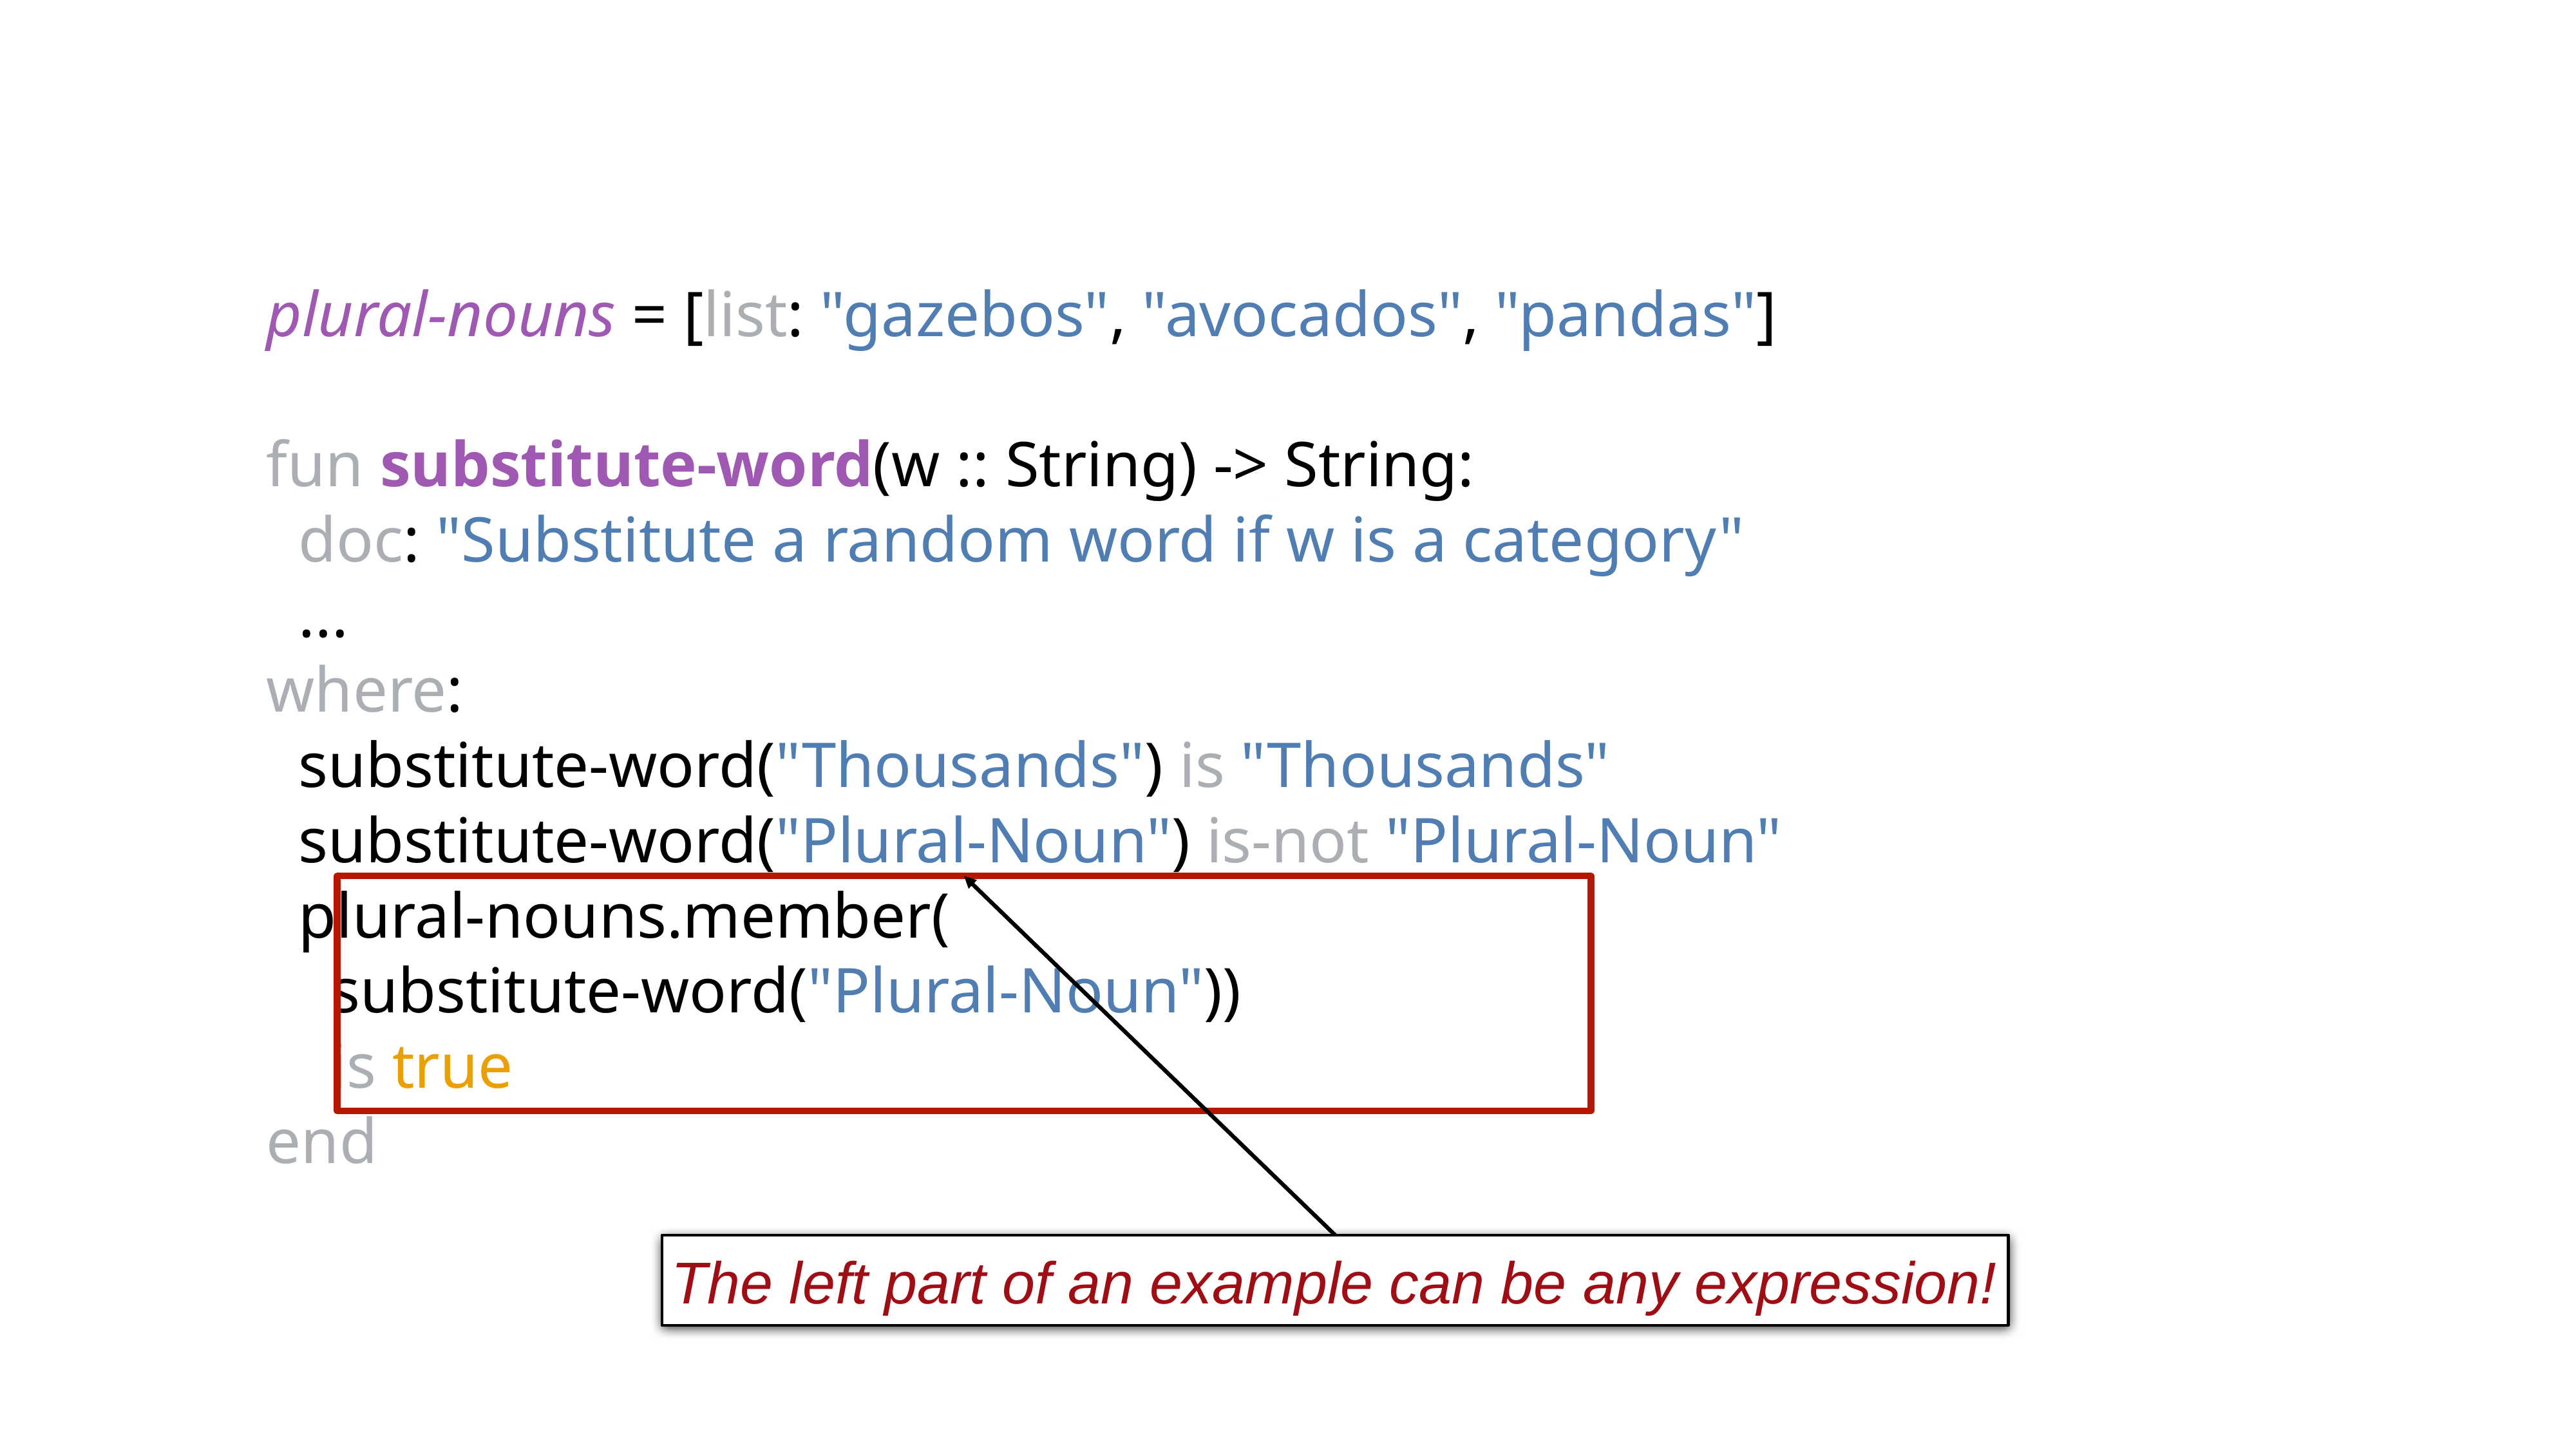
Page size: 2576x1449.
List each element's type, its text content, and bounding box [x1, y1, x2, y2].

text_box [963, 993, 1336, 1280]
text_box The left part of an example can be any expression! [661, 1235, 2009, 1325]
text_box [966, 876, 1591, 1111]
text_box [337, 876, 1075, 1111]
list plural-nouns = [list: "gazebos", "avocados", "pandas"] fun substitute-word(w :: String) -> String: doc: "Substitute a random word if w is a category" ... where: substitute-word("Thousands") is "Thousands" substitute-word("Plural-Noun") is-not "Plural-Noun" plural-nouns.member( substitute-word("Plural-Noun")) is true end [258, 26, 2317, 1423]
